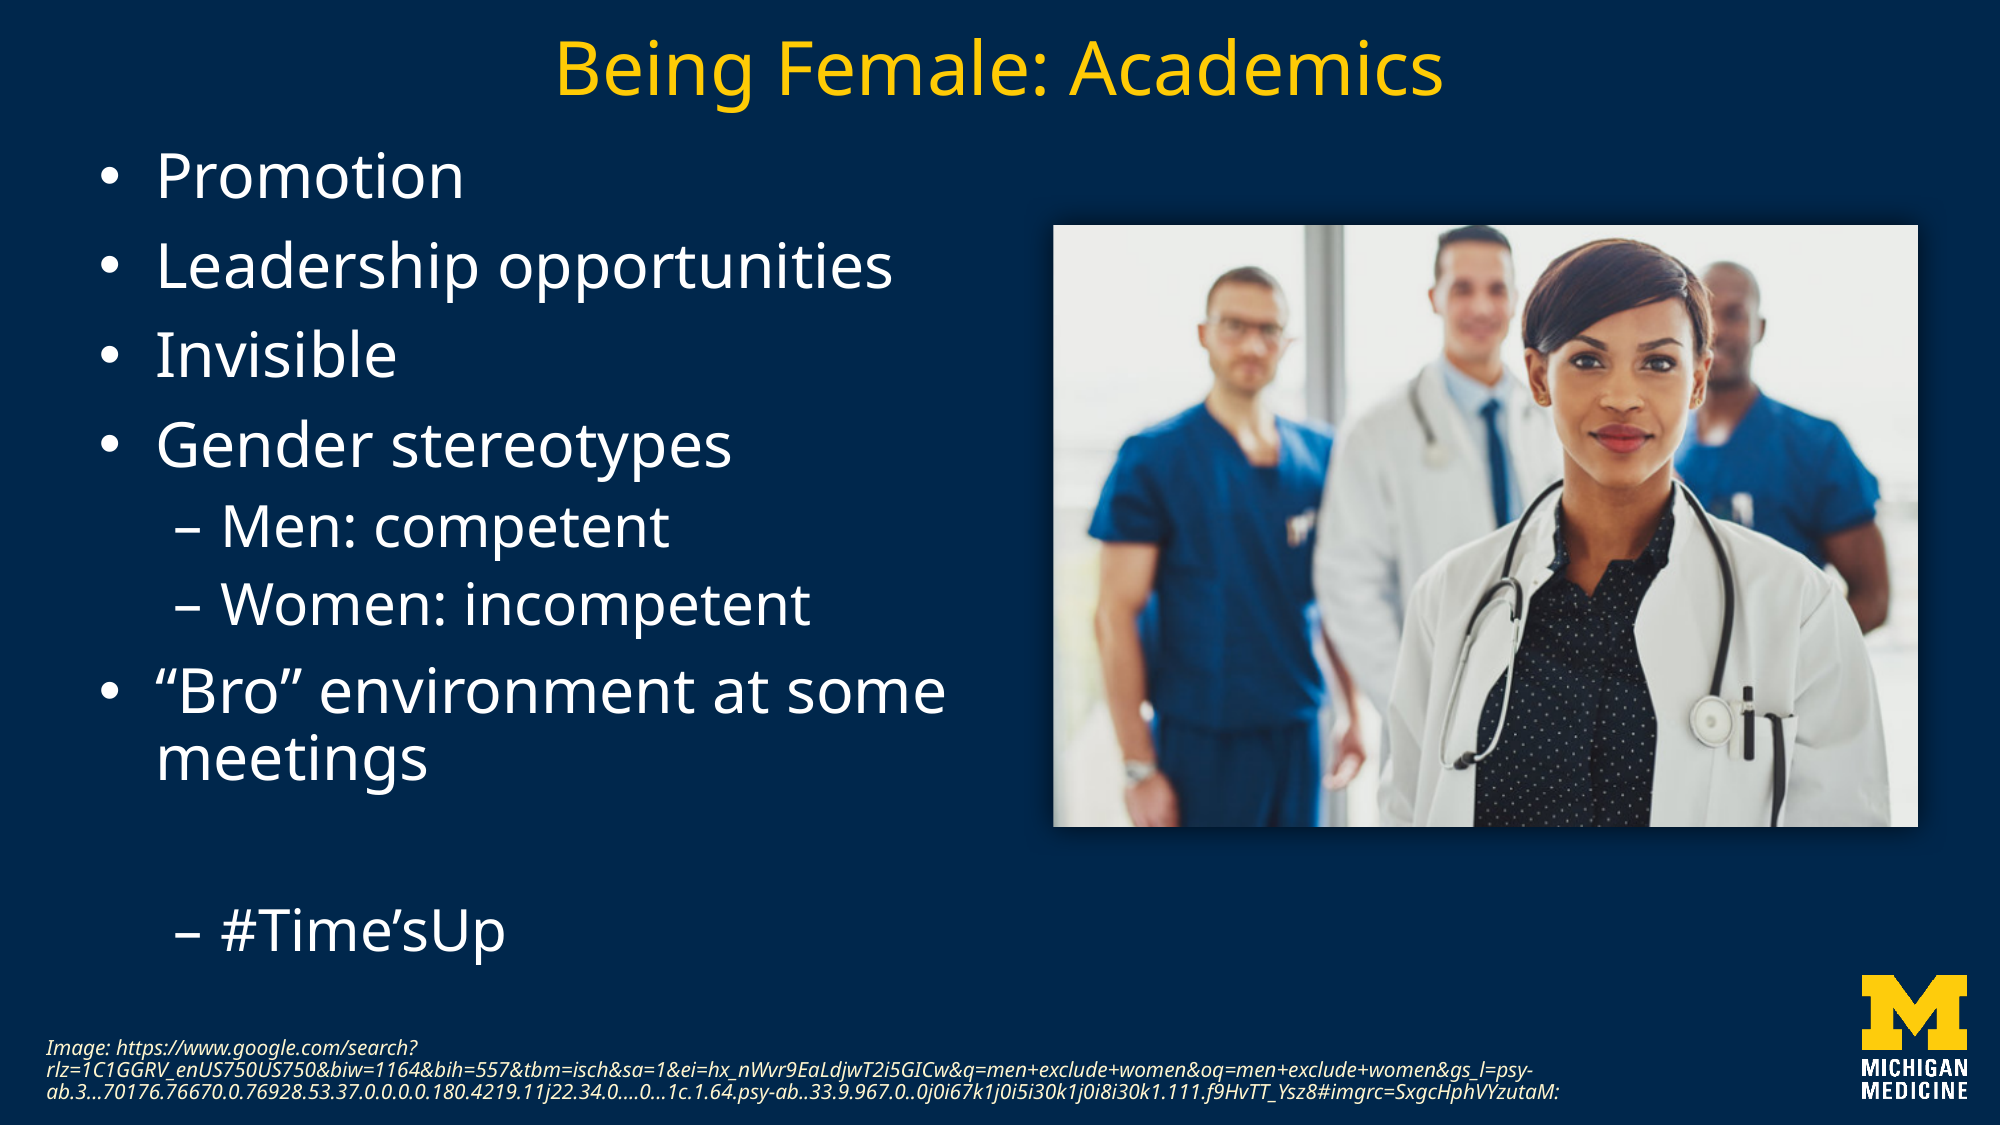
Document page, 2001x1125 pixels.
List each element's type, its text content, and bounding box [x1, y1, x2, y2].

list Promotion Leadership opportunities Invisible Gender stereotypes Men: competent Women: incompetent “Bro” environment at some meetings #Time’sUp [83, 138, 1054, 1050]
list Image: https://www.google.com/search?rlz=1C1GGRV_enUS750US750&biw=1164&bih=557&tbm=isch&sa=1&ei=hx_nWvr9EaLdjwT2i5GICw&q=men+exclude+women&oq=men+exclude+women&gs_l=psy-ab.3...70176.76670.0.76928.53.37.0.0.0.0.180.4219.11j22.34.0....0...1c.1.64.psy-ab..33.9.967.0..0j0i67k1j0i5i30k1j0i8i30k1.111.f9HvTT_Ysz8#imgrc=SxgcHphVYzutaM: [31, 1061, 1802, 1112]
picture [1053, 224, 1918, 828]
picture [1862, 975, 1967, 1099]
title Being Female: Academics [0, 12, 2000, 119]
